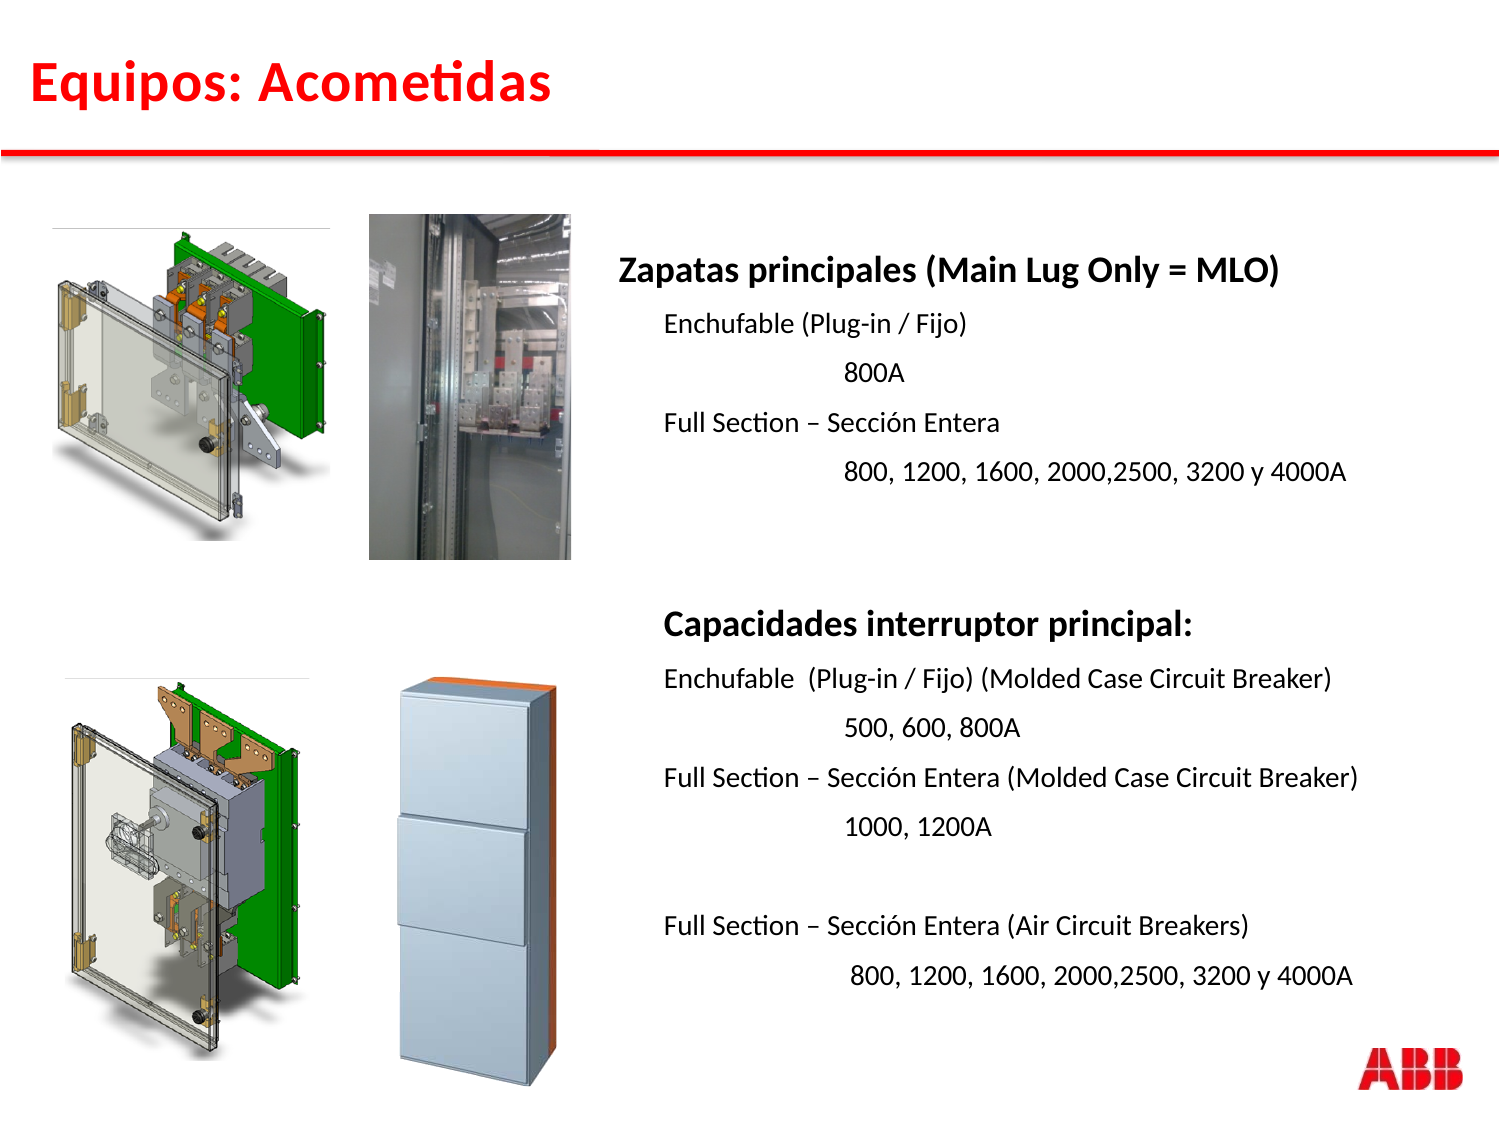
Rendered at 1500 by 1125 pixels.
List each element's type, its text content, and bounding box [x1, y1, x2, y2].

text_box Zapatas principales (Main Lug Only = MLO) Enchufable (Plug-in / Fijo) 800A Full Section – Sección Entera 800, 1200, 1600, 2000,2500, 3200 y 4000A Capacidades interruptor principal: Enchufable (Plug-in / Fijo) (Molded Case Circuit Breaker) 500, 600, 800A Full Section – Sección Entera (Molded Case Circuit Breaker) 1000, 1200A Full Section – Sección Entera (Air Circuit Breakers) 800, 1200, 1600, 2000,2500, 3200 y 4000A [618, 186, 1479, 992]
title Equipos: Acometidas [0, 0, 1500, 174]
picture [52, 227, 331, 541]
picture [396, 675, 557, 1087]
picture [64, 677, 310, 1061]
picture [368, 214, 572, 560]
picture [1352, 1048, 1463, 1090]
